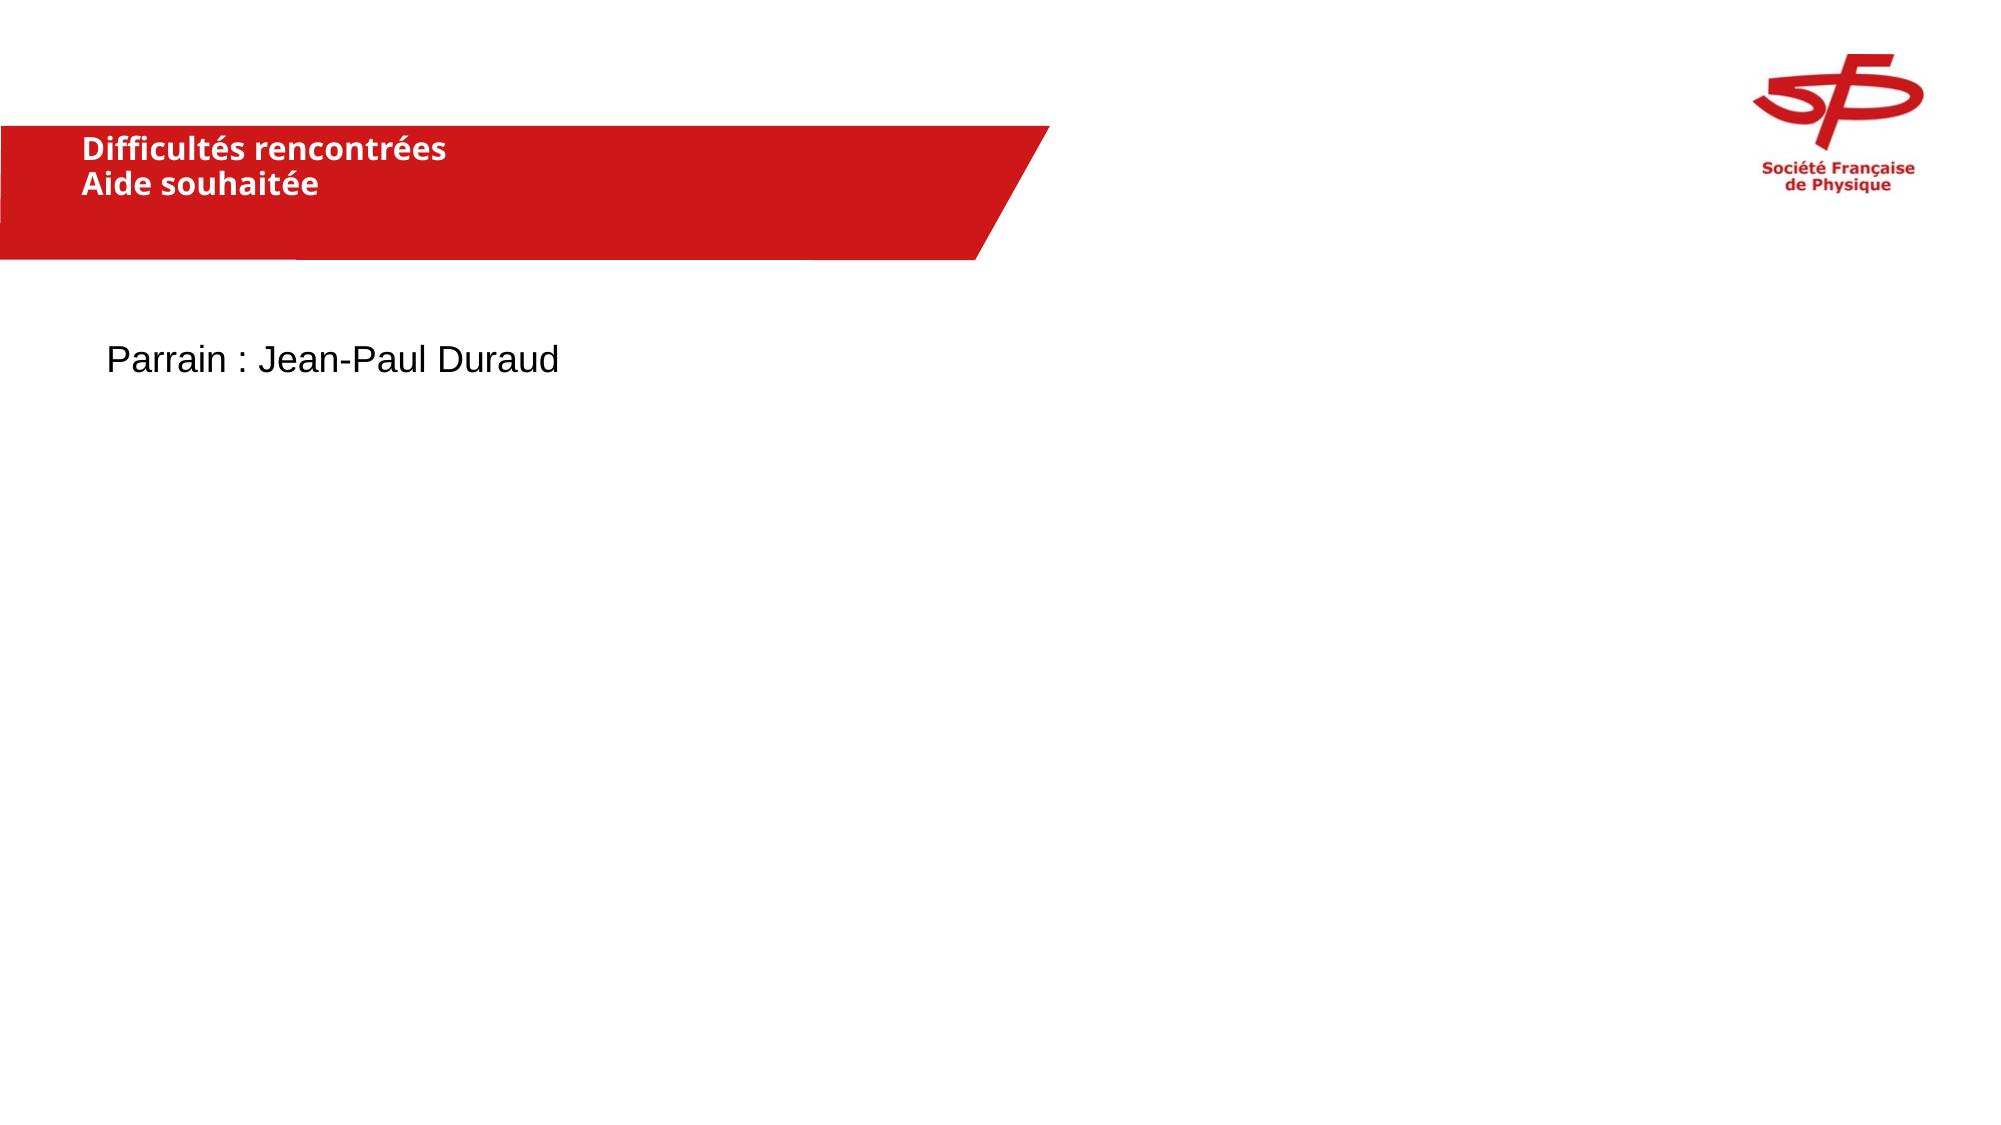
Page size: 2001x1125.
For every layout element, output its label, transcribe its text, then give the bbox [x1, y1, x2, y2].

picture [1742, 54, 1934, 198]
title Difficultés rencontrées Aide souhaitée [66, 125, 1032, 210]
list Parrain : Jean-Paul Duraud [91, 332, 1833, 891]
